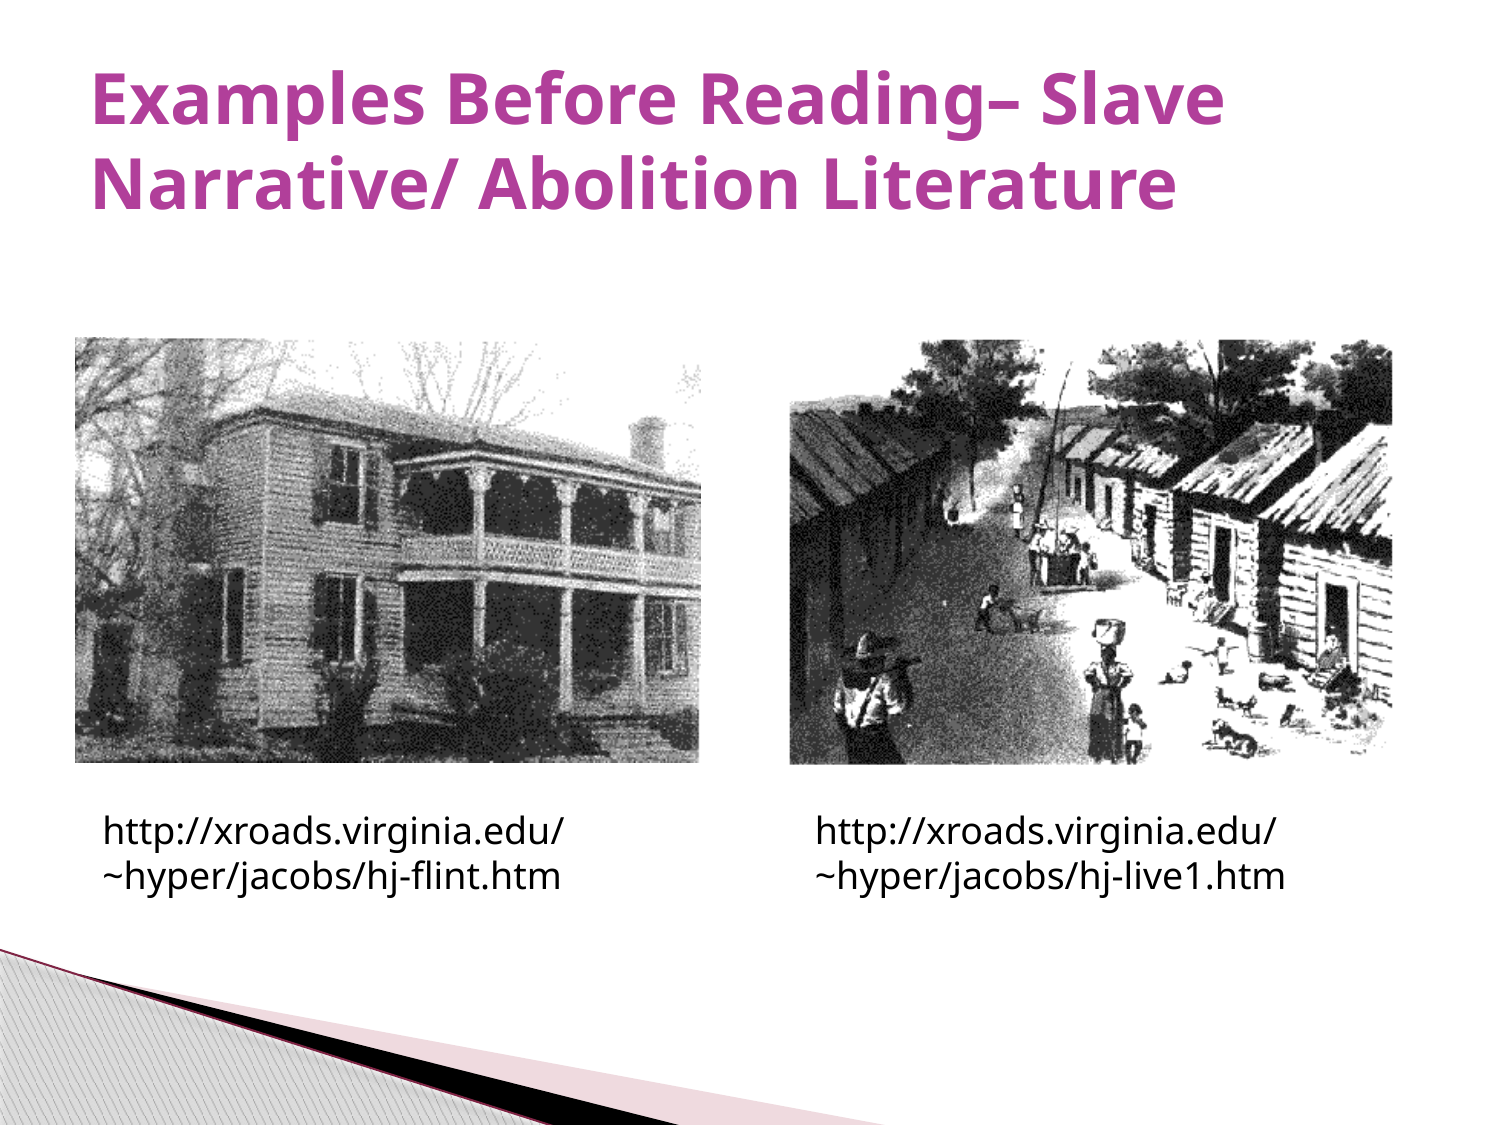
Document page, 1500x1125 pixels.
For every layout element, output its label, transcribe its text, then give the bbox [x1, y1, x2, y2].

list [74, 337, 701, 763]
title Examples Before Reading– Slave Narrative/ Abolition Literature [75, 45, 1425, 233]
text_box http://xroads.virginia.edu/~hyper/jacobs/hj-flint.htm [87, 799, 713, 905]
picture [787, 337, 1401, 768]
text_box http://xroads.virginia.edu/~hyper/jacobs/hj-live1.htm [800, 799, 1425, 905]
